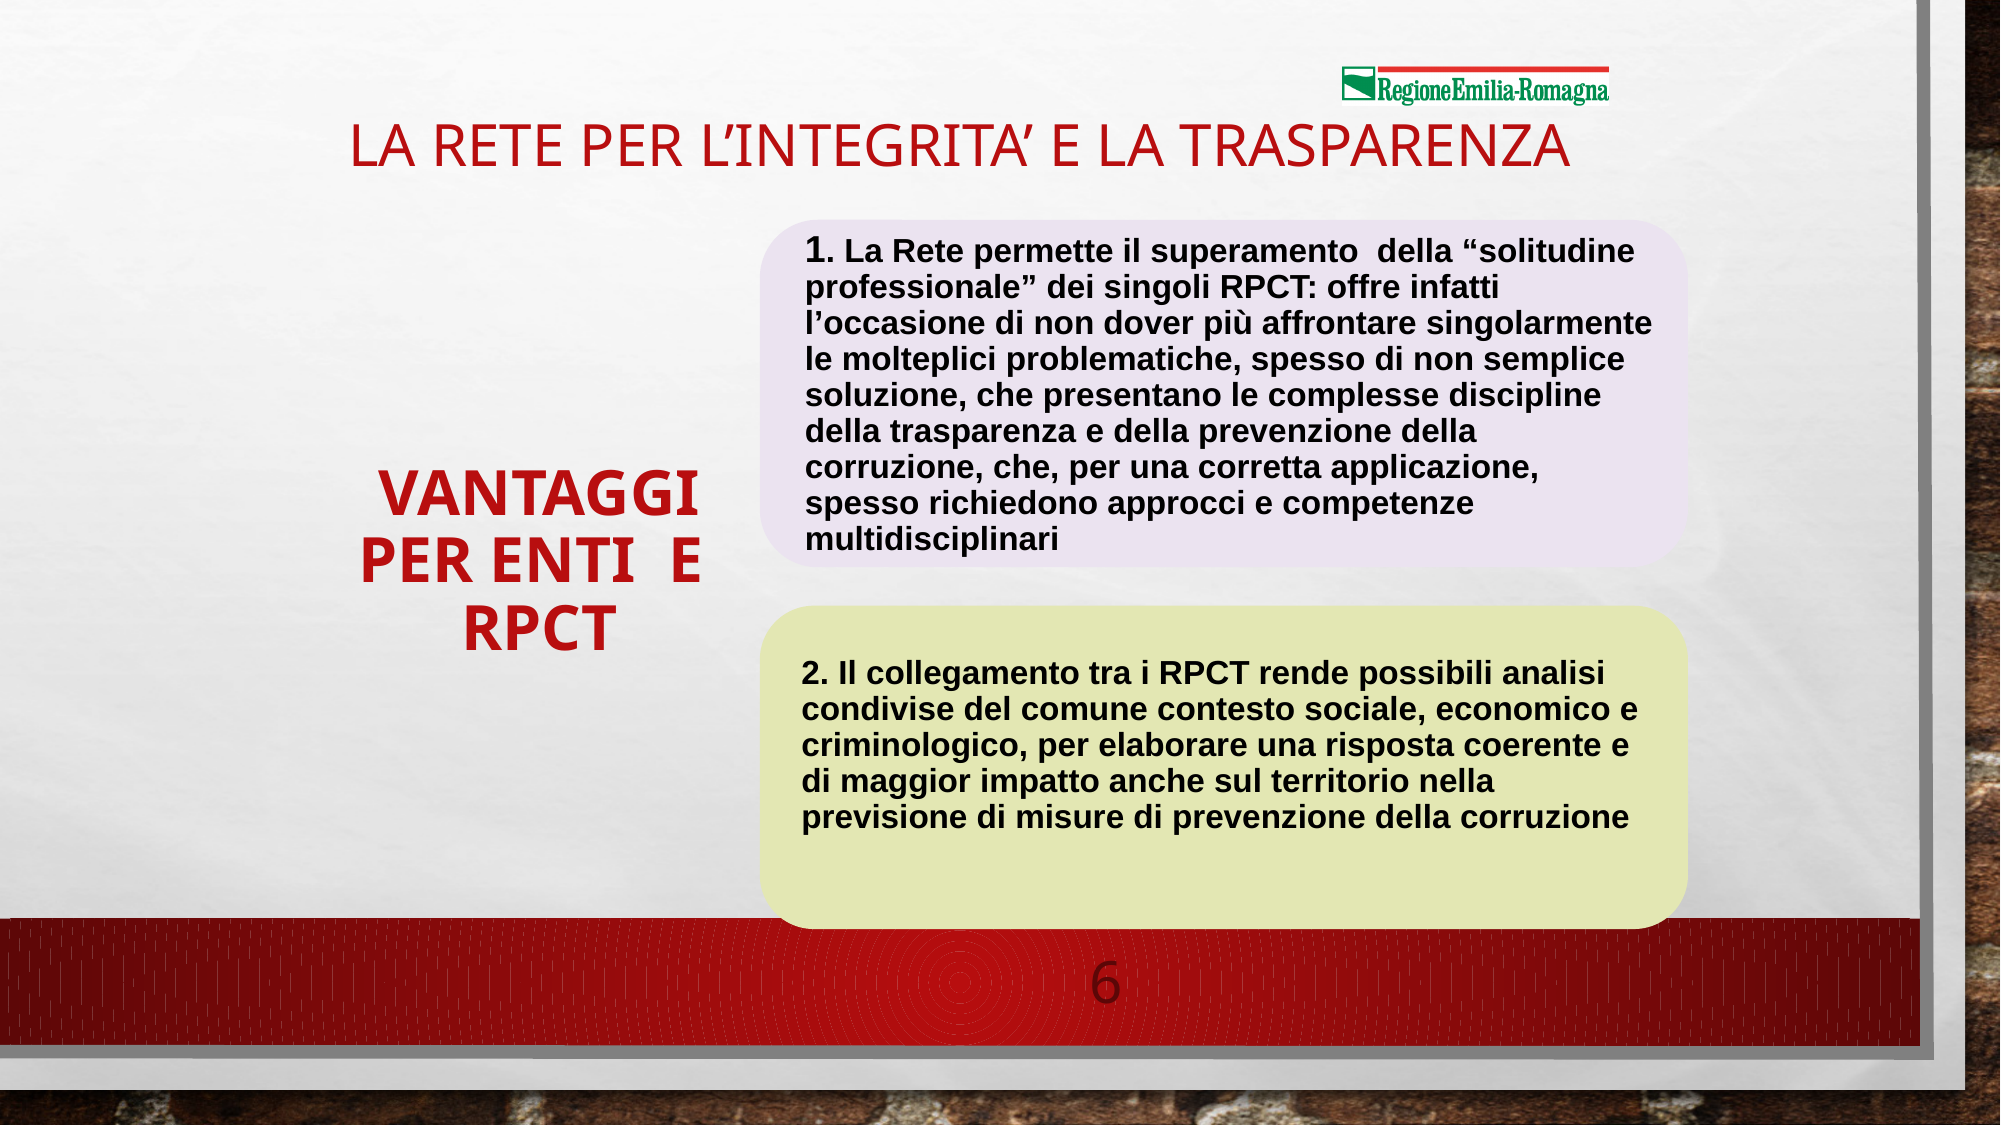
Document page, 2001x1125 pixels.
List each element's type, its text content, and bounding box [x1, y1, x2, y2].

picture [1342, 66, 1609, 106]
picture [0, 0, 2000, 1125]
slide_number 6 [1031, 944, 1181, 1027]
text_box LA RETE PER L’INTEGRITA’ E LA TRASPARENZA [318, 108, 1657, 298]
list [759, 219, 1689, 930]
title VANTAGGI PER ENTI E RPCT [329, 298, 750, 906]
